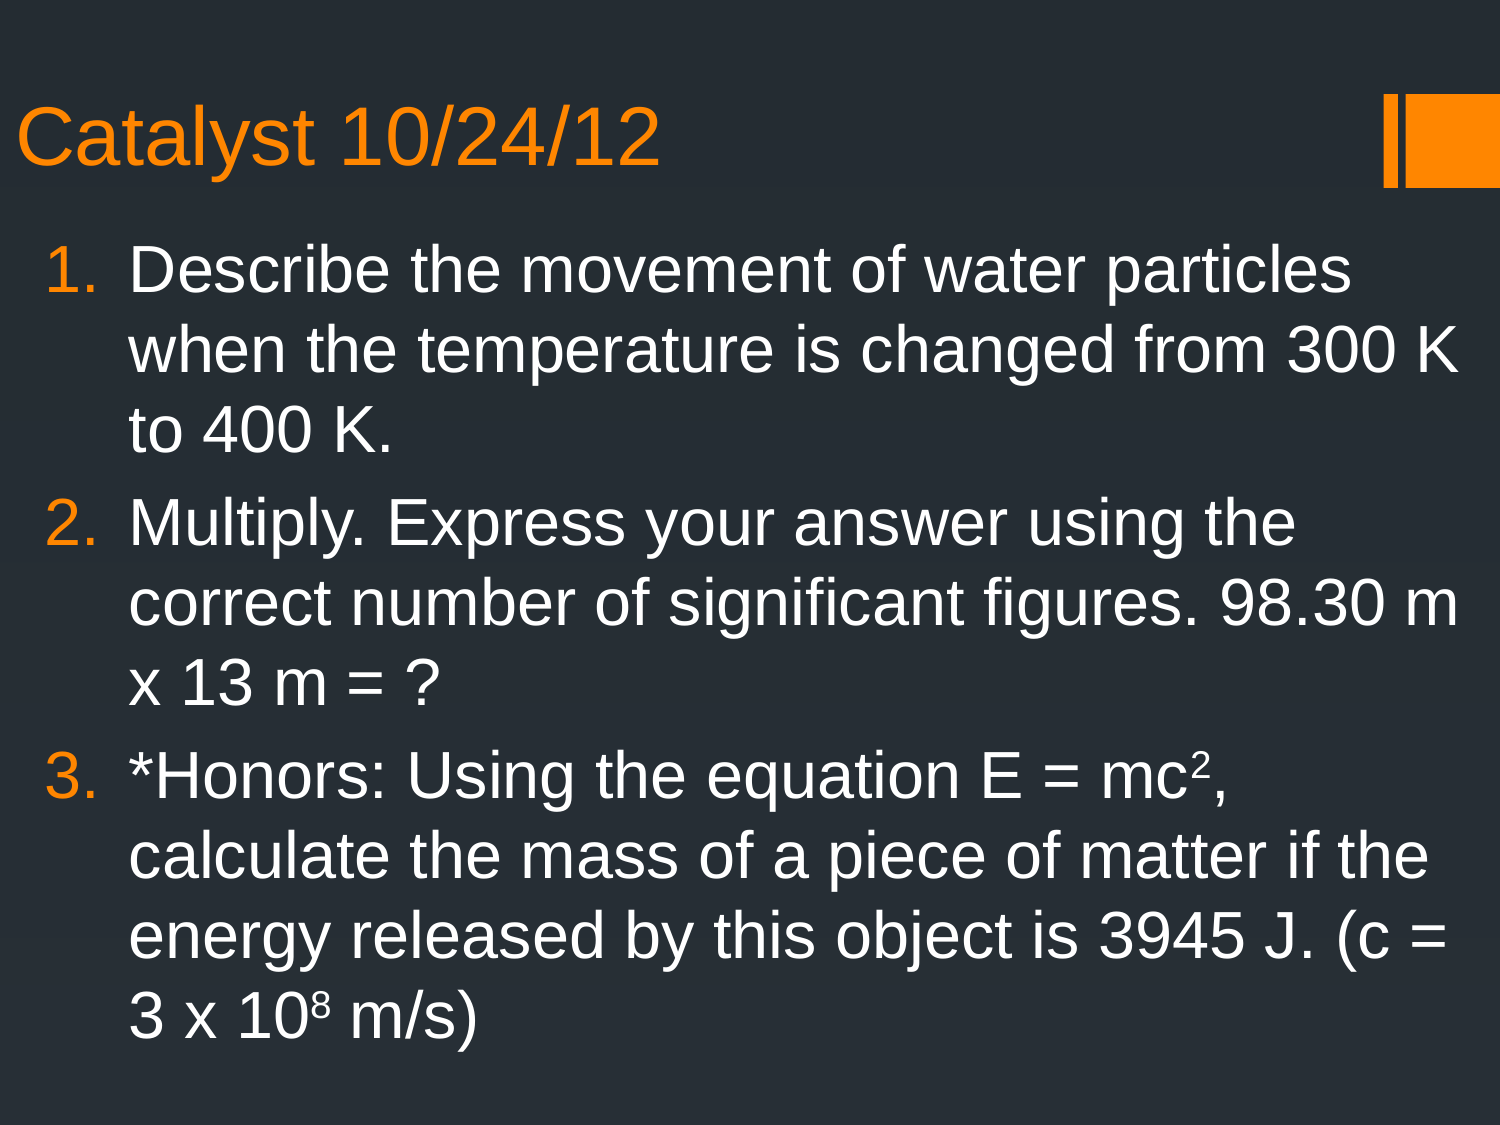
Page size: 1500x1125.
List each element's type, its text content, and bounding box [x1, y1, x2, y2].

title Catalyst 10/24/12 [0, 0, 1200, 190]
list Describe the movement of water particles when the temperature is changed from 300 K to 400 K. Multiply. Express your answer using the correct number of significant figures. 98.30 m x 13 m = ? *Honors: Using the equation E = mc2, calculate the mass of a piece of matter if the energy released by this object is 3945 J. (c = 3 x 108 m/s) [21, 218, 1500, 1108]
